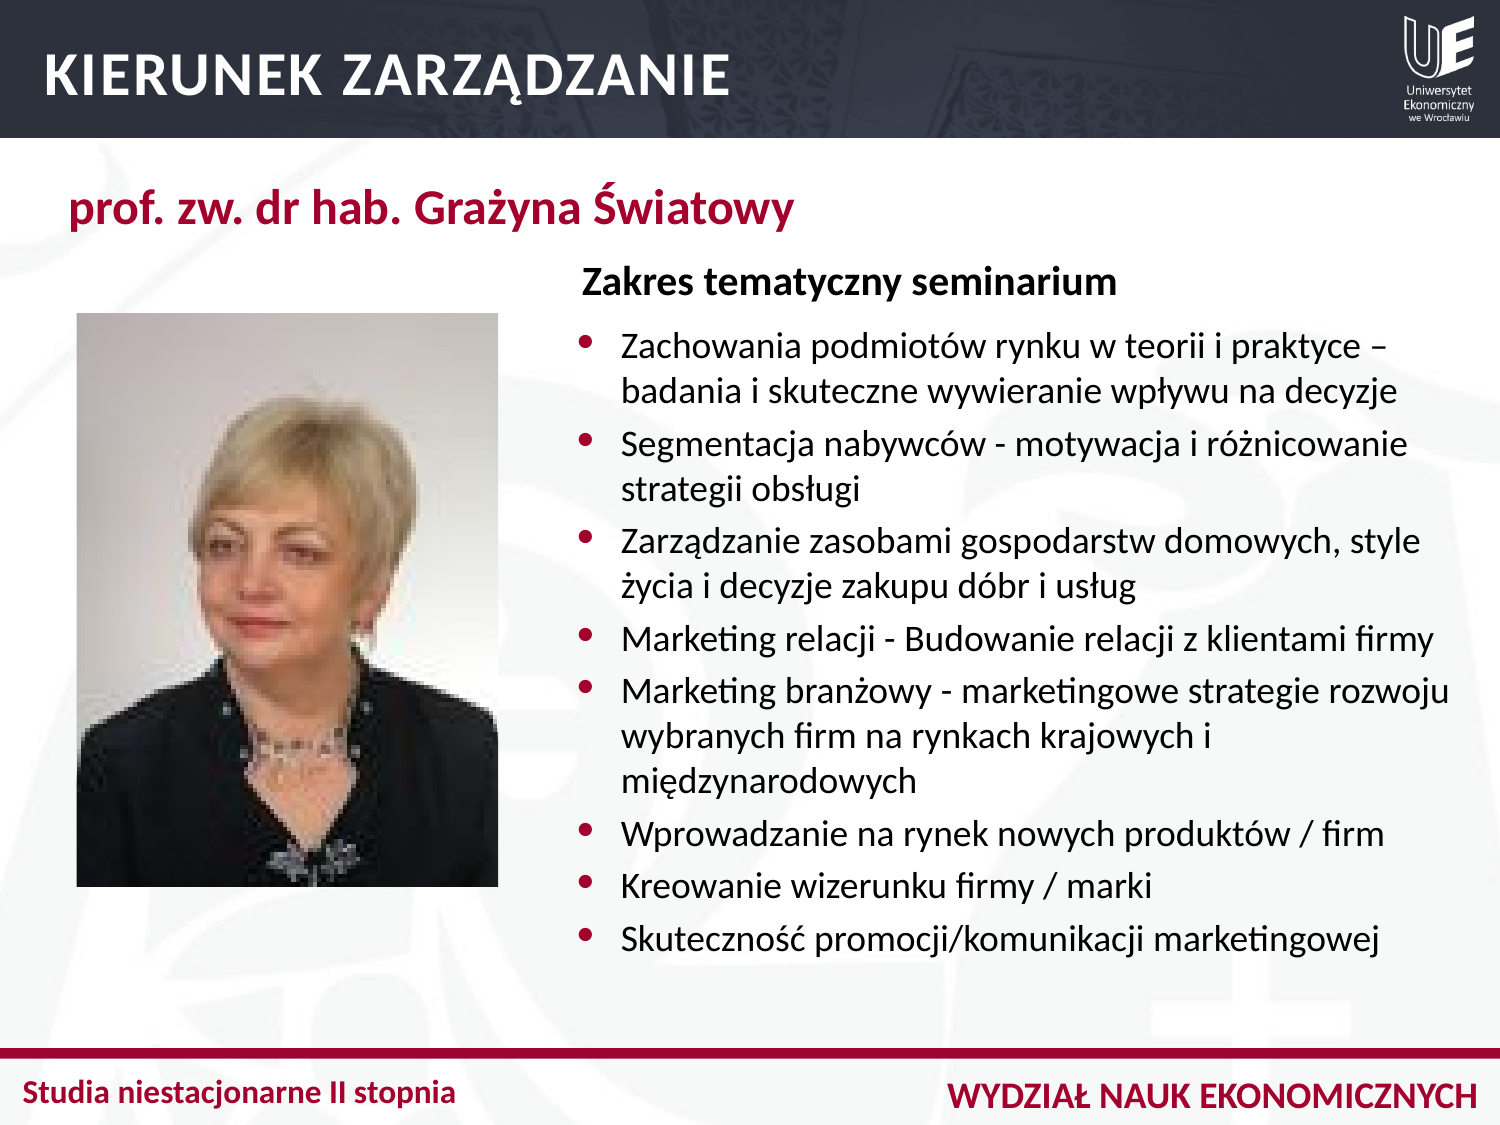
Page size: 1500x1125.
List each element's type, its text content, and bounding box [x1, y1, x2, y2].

text_box prof. zw. dr hab. Grażyna Światowy [53, 167, 811, 243]
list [76, 313, 499, 887]
list Zachowania podmiotów rynku w teorii i praktyce – badania i skuteczne wywieranie wpływu na decyzje Segmentacja nabywców - motywacja i różnicowanie strategii obsługi Zarządzanie zasobami gospodarstw domowych, style życia i decyzje zakupu dóbr i usług Marketing relacji - Budowanie relacji z klientami firmy Marketing branżowy - marketingowe strategie rozwoju wybranych firm na rynkach krajowych i międzynarodowych Wprowadzanie na rynek nowych produktów / firm Kreowanie wizerunku firmy / marki Skuteczność promocji/komunikacji marketingowej [561, 313, 1483, 1005]
title KIERUNEK ZARZĄDZANIE [29, 10, 1399, 131]
picture [1404, 16, 1474, 124]
picture [0, 1059, 1500, 1125]
picture [0, 138, 1500, 1048]
list Zakres tematyczny seminarium [561, 237, 1140, 313]
